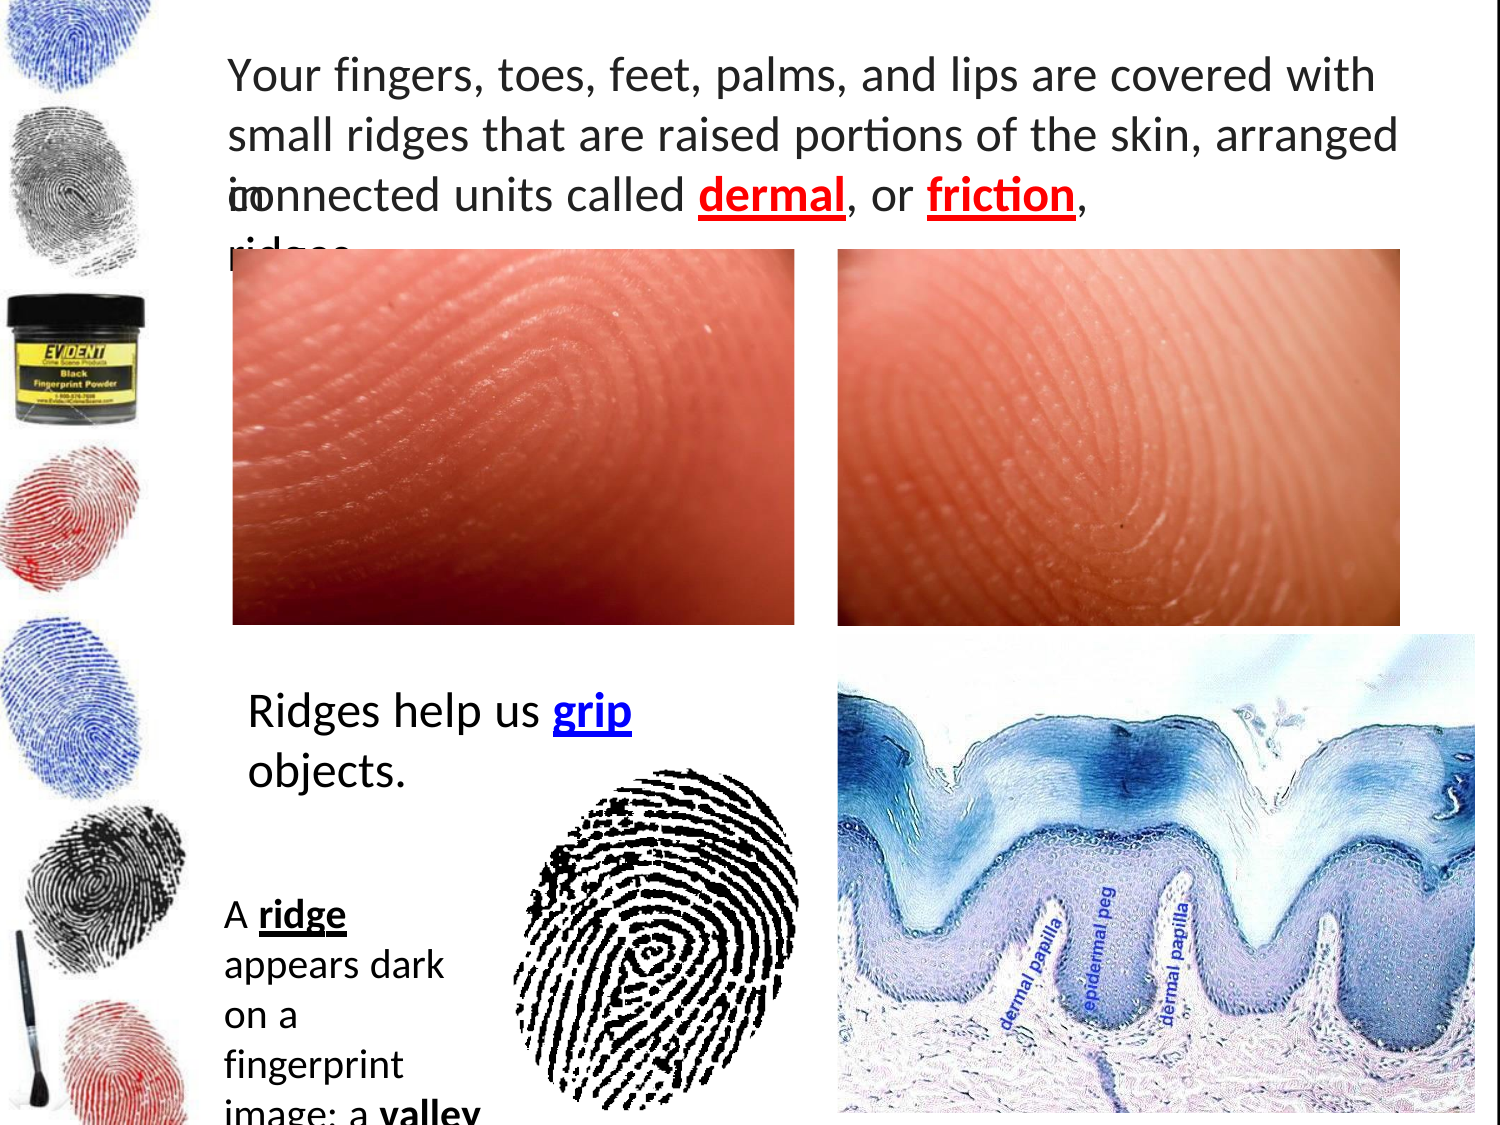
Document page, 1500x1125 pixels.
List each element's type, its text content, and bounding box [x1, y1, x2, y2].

text_box [837, 634, 1475, 1113]
picture [0, 0, 1500, 1125]
text_box [502, 760, 805, 1125]
text_box Ridges help us grip objects. A ridge appears dark on a fingerprint image; a valley appears light. [221, 677, 803, 1125]
text_box Your fingers, toes, feet, palms, and lips are covered with small ridges that are raised portions of the skin, arranged in [225, 41, 1435, 222]
text_box [232, 249, 795, 625]
text_box [837, 249, 1400, 626]
text_box connected units called dermal, or friction, ridges. [225, 161, 1231, 282]
